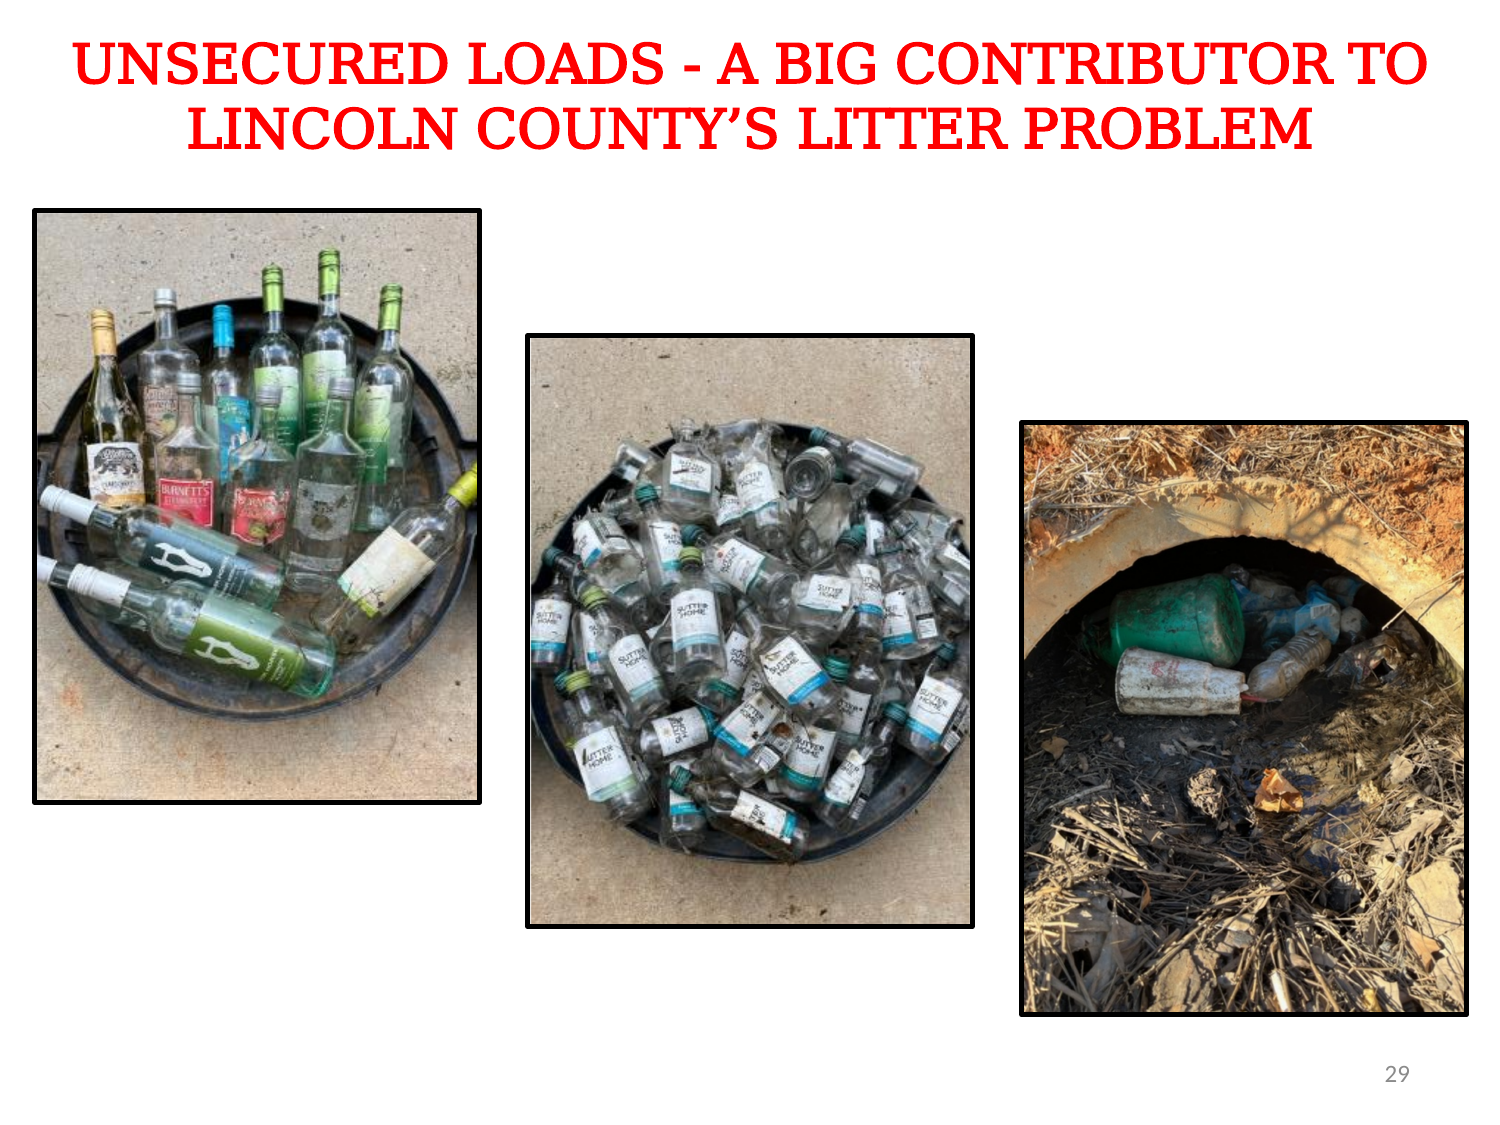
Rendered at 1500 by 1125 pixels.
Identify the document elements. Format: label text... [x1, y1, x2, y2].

slide_number 29 [1074, 1042, 1425, 1103]
title UNSECURED LOADS - A BIG CONTRIBUTOR TO LINCOLN COUNTY’S LITTER PROBLEM [36, 0, 1464, 188]
picture [0, 214, 1500, 1012]
